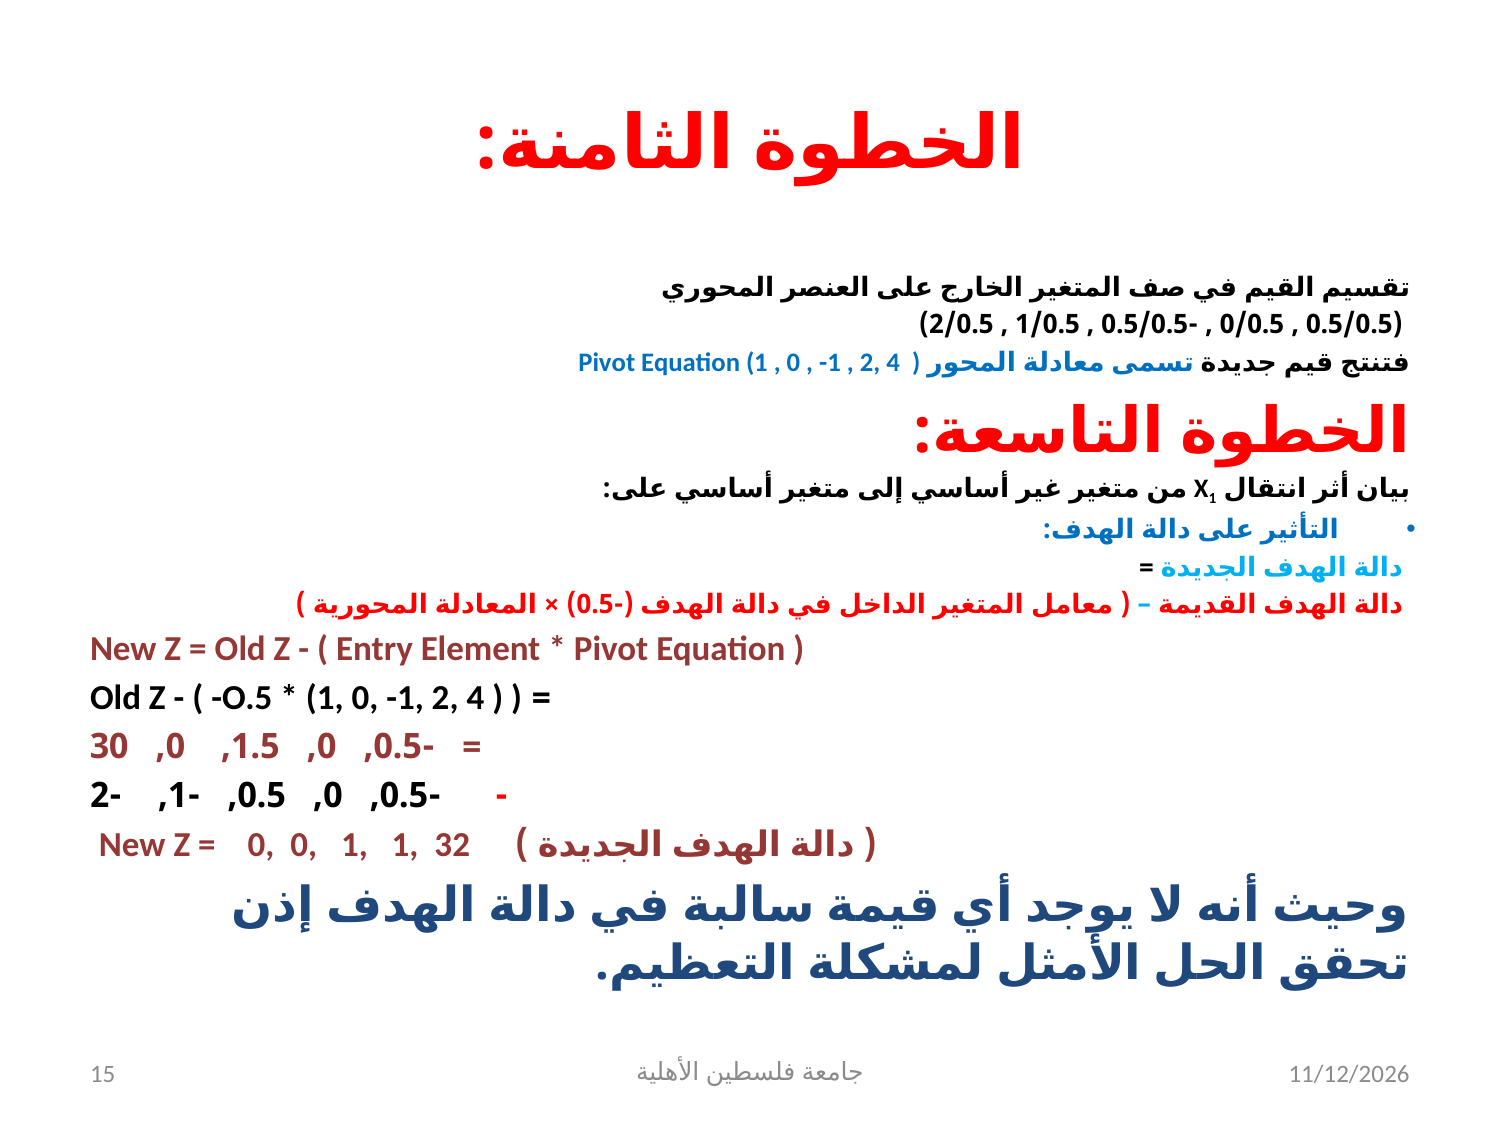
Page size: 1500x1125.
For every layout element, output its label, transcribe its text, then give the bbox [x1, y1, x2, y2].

footer جامعة فلسطين الأهلية [512, 1042, 988, 1103]
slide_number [1074, 1042, 1425, 1103]
title الخطوة الثامنة: [75, 45, 1425, 233]
list تقسيم القيم في صف المتغير الخارج على العنصر المحوري (0.5/0.5 , 0/0.5 , -0.5/0.5 , 1/0.5 , 2/0.5) فتنتج قيم جديدة تسمى معادلة المحور Pivot Equation (1 , 0 , -1 , 2, 4 ) الخطوة التاسعة: بيان أثر انتقال X1 من متغير غير أساسي إلى متغير أساسي على: التأثير على دالة الهدف: دالة الهدف الجديدة = دالة الهدف القديمة – ( معامل المتغير الداخل في دالة الهدف (-0.5) × المعادلة المحورية ) New Z = Old Z - ( Entry Element * Pivot Equation ) = Old Z - ( -O.5 * (1, 0, -1, 2, 4 ) ) = -0.5, 0, 1.5, 0, 30 - -0.5, 0, 0.5, -1, -2 ( دالة الهدف الجديدة ) New Z = 0, 0, 1, 1, 32 وحيث أنه لا يوجد أي قيمة سالبة في دالة الهدف إذن تحقق الحل الأمثل لمشكلة التعظيم. [75, 262, 1425, 1005]
slide_number 15 [75, 1042, 425, 1103]
